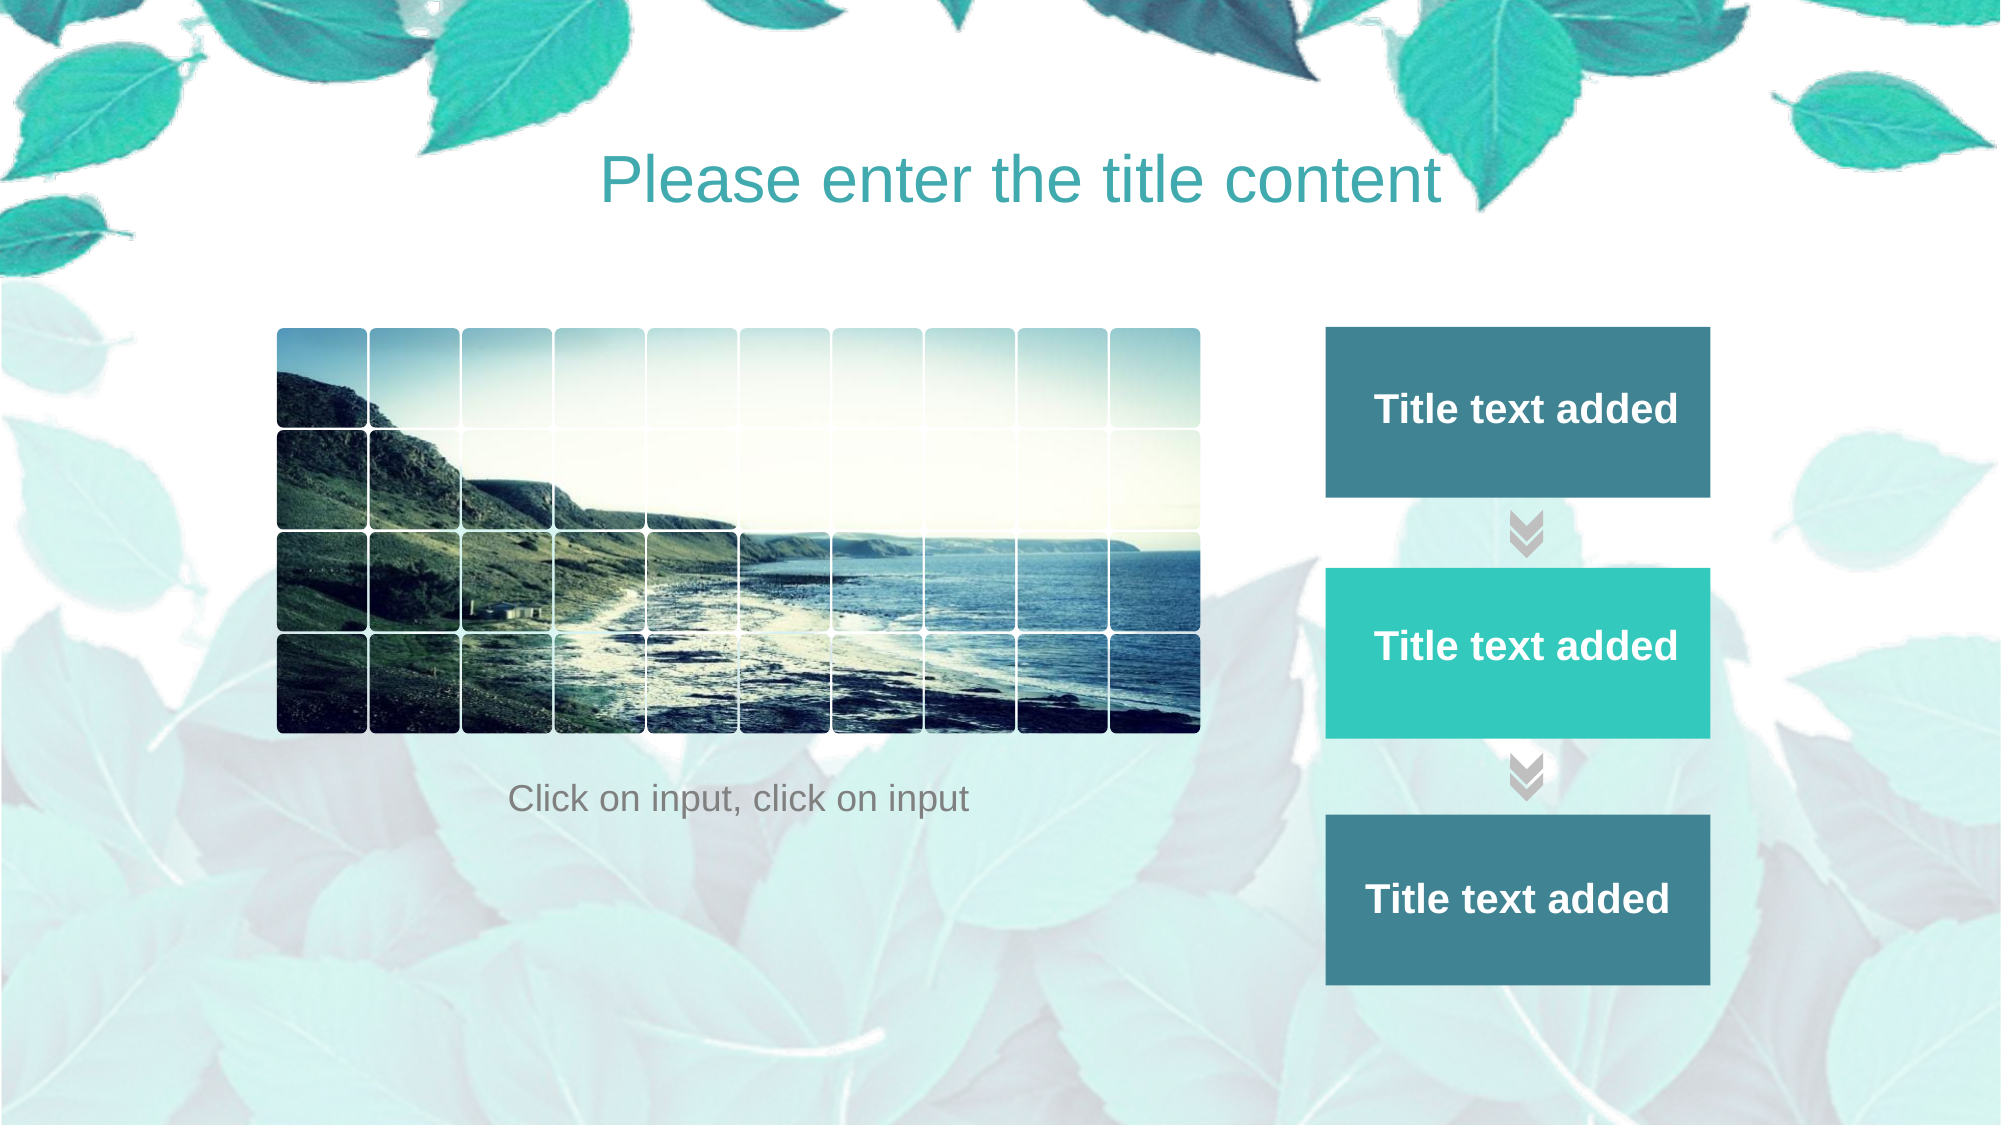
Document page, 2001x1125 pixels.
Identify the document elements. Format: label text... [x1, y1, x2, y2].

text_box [1500, 752, 1553, 787]
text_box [1500, 508, 1553, 544]
text_box [1325, 929, 1711, 986]
text_box [275, 327, 1202, 735]
text_box [1325, 814, 1711, 864]
text_box [1325, 326, 1711, 499]
text_box Click on input, click on input [248, 760, 1230, 878]
text_box Title text added [1329, 374, 1724, 440]
text_box Title text added [1329, 611, 1724, 677]
picture [0, 0, 2001, 337]
text_box Title text added [1321, 864, 1715, 929]
text_box [1325, 567, 1711, 740]
text_box Please enter the title content [516, 128, 1526, 223]
